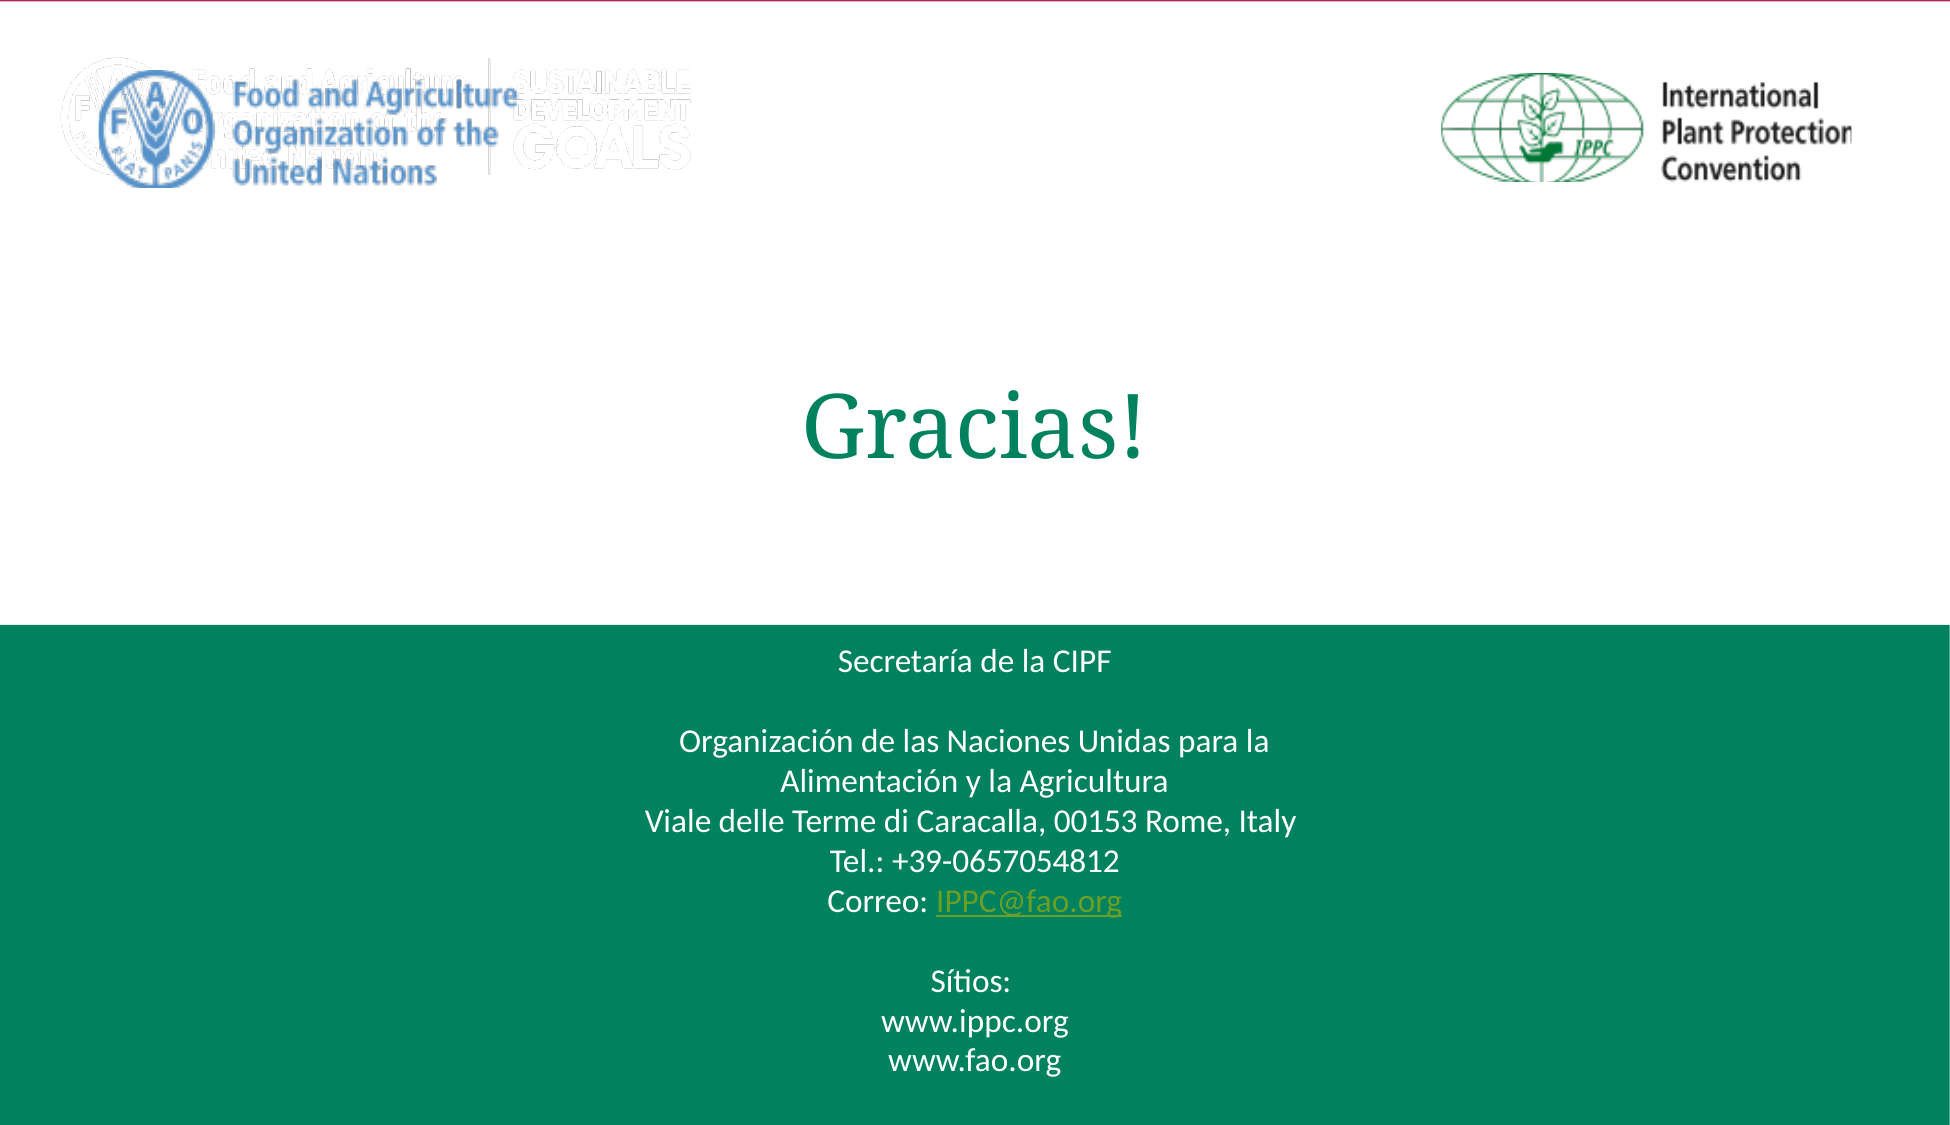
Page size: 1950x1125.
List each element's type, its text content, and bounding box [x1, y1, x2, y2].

title Gracias! [0, 373, 1950, 776]
text_box Secretaría de la CIPF Organización de las Naciones Unidas para la Alimentación y la Agricultura Viale delle Terme di Caracalla, 00153 Rome, Italy Tel.: +39-0657054812 Correo: IPPC@fao.org Sítios: www.ippc.org www.fao.org [578, 632, 1371, 1086]
